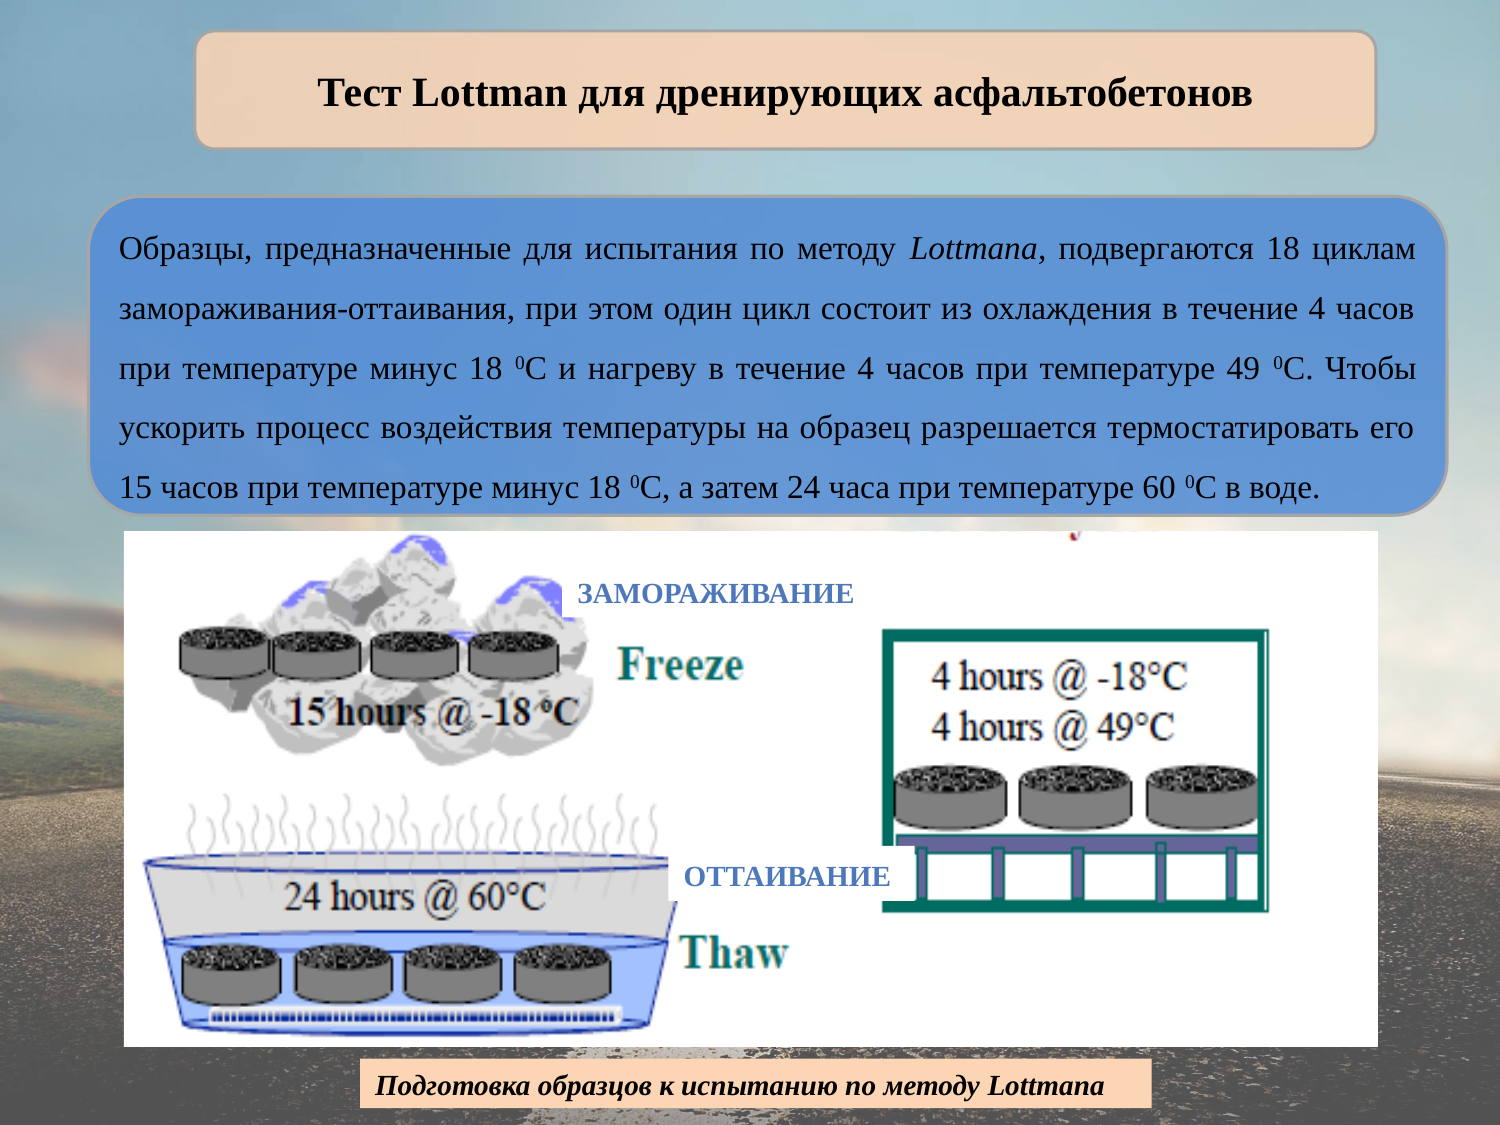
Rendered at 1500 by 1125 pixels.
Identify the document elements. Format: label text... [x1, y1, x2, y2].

text_box Подготовка образцов к испытанию по методу Lottmana [360, 1058, 1152, 1109]
picture [123, 530, 1390, 1047]
text_box Образцы, предназначенные для испытания по методу Lottmana, подвергаются 18 циклам замораживания-оттаивания, при этом один цикл состоит из охлаждения в течение 4 часов при температуре минус 18 0С и нагреву в течение 4 часов при температуре 49 0С. Чтобы ускорить процесс воздействия температуры на образец разрешается термостатировать его 15 часов при температуре минус 18 0С, а затем 24 часа при температуре 60 0С в воде. [88, 196, 1447, 516]
text_box Тест Lottman для дренирующих асфальтобетонов [194, 30, 1376, 149]
